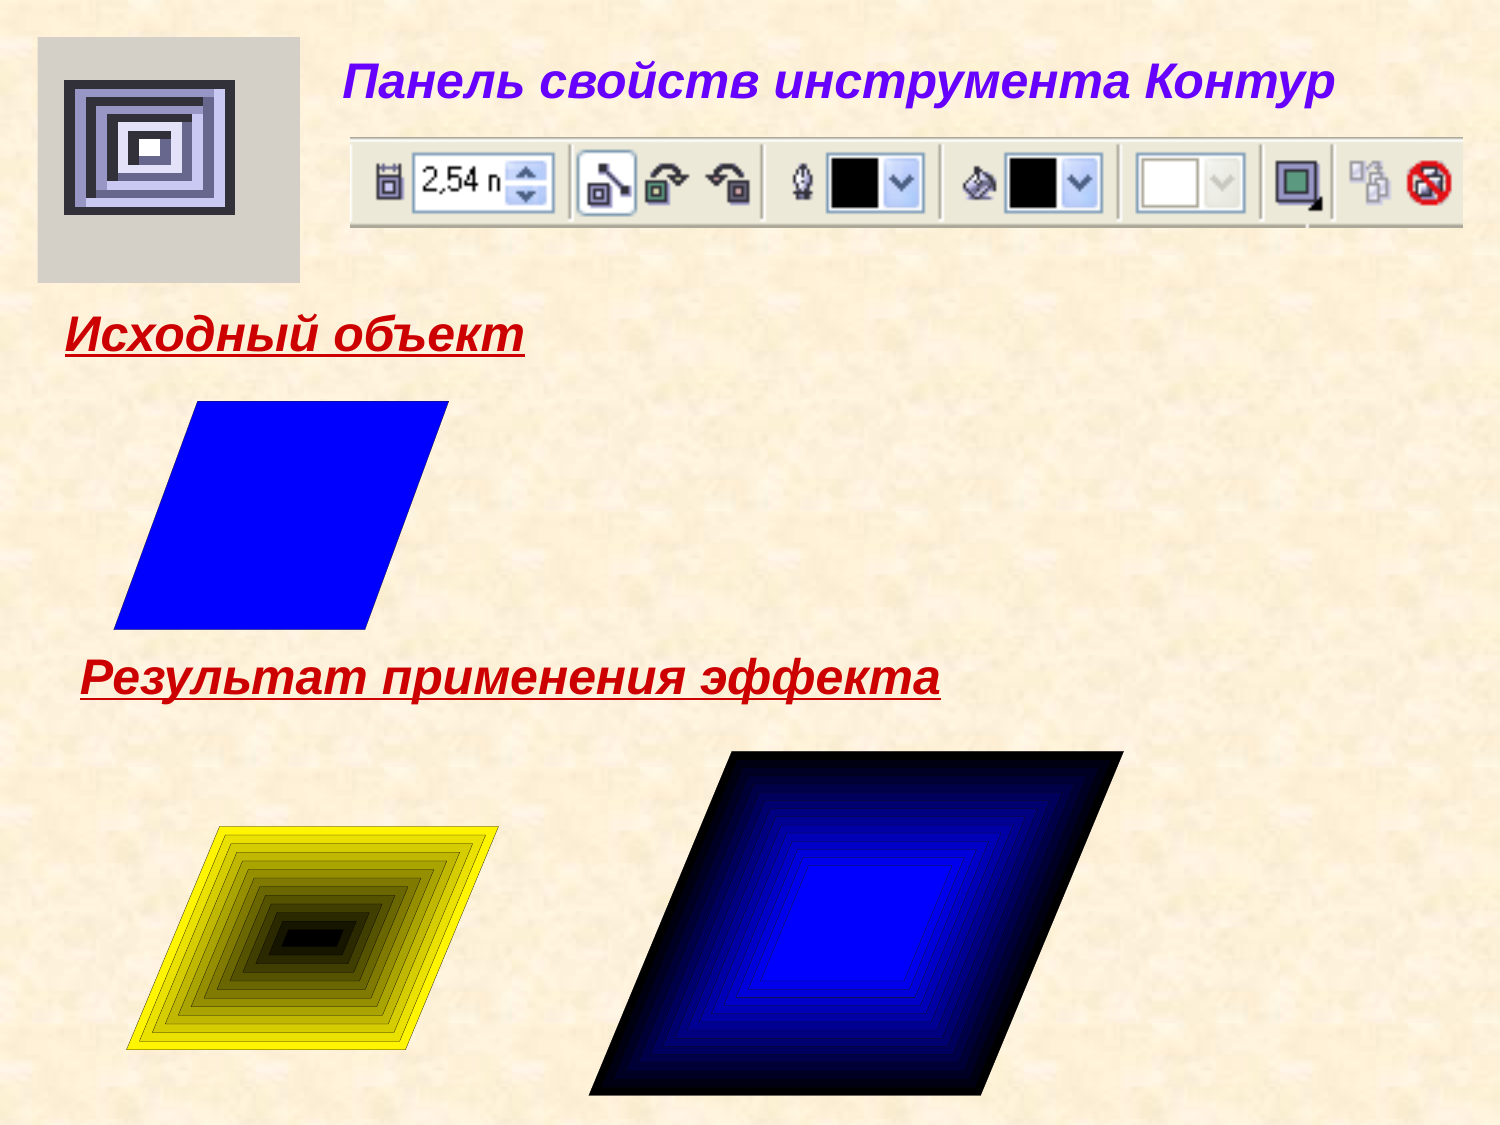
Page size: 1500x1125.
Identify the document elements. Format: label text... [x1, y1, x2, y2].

picture [0, 0, 1500, 1125]
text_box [112, 399, 451, 632]
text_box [349, 137, 1463, 228]
text_box Исходный объект [49, 293, 540, 369]
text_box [587, 749, 1126, 1098]
text_box Результат применения эффекта [64, 637, 956, 713]
text_box Панель свойств инструмента Контур [327, 41, 1352, 117]
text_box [124, 824, 501, 1052]
